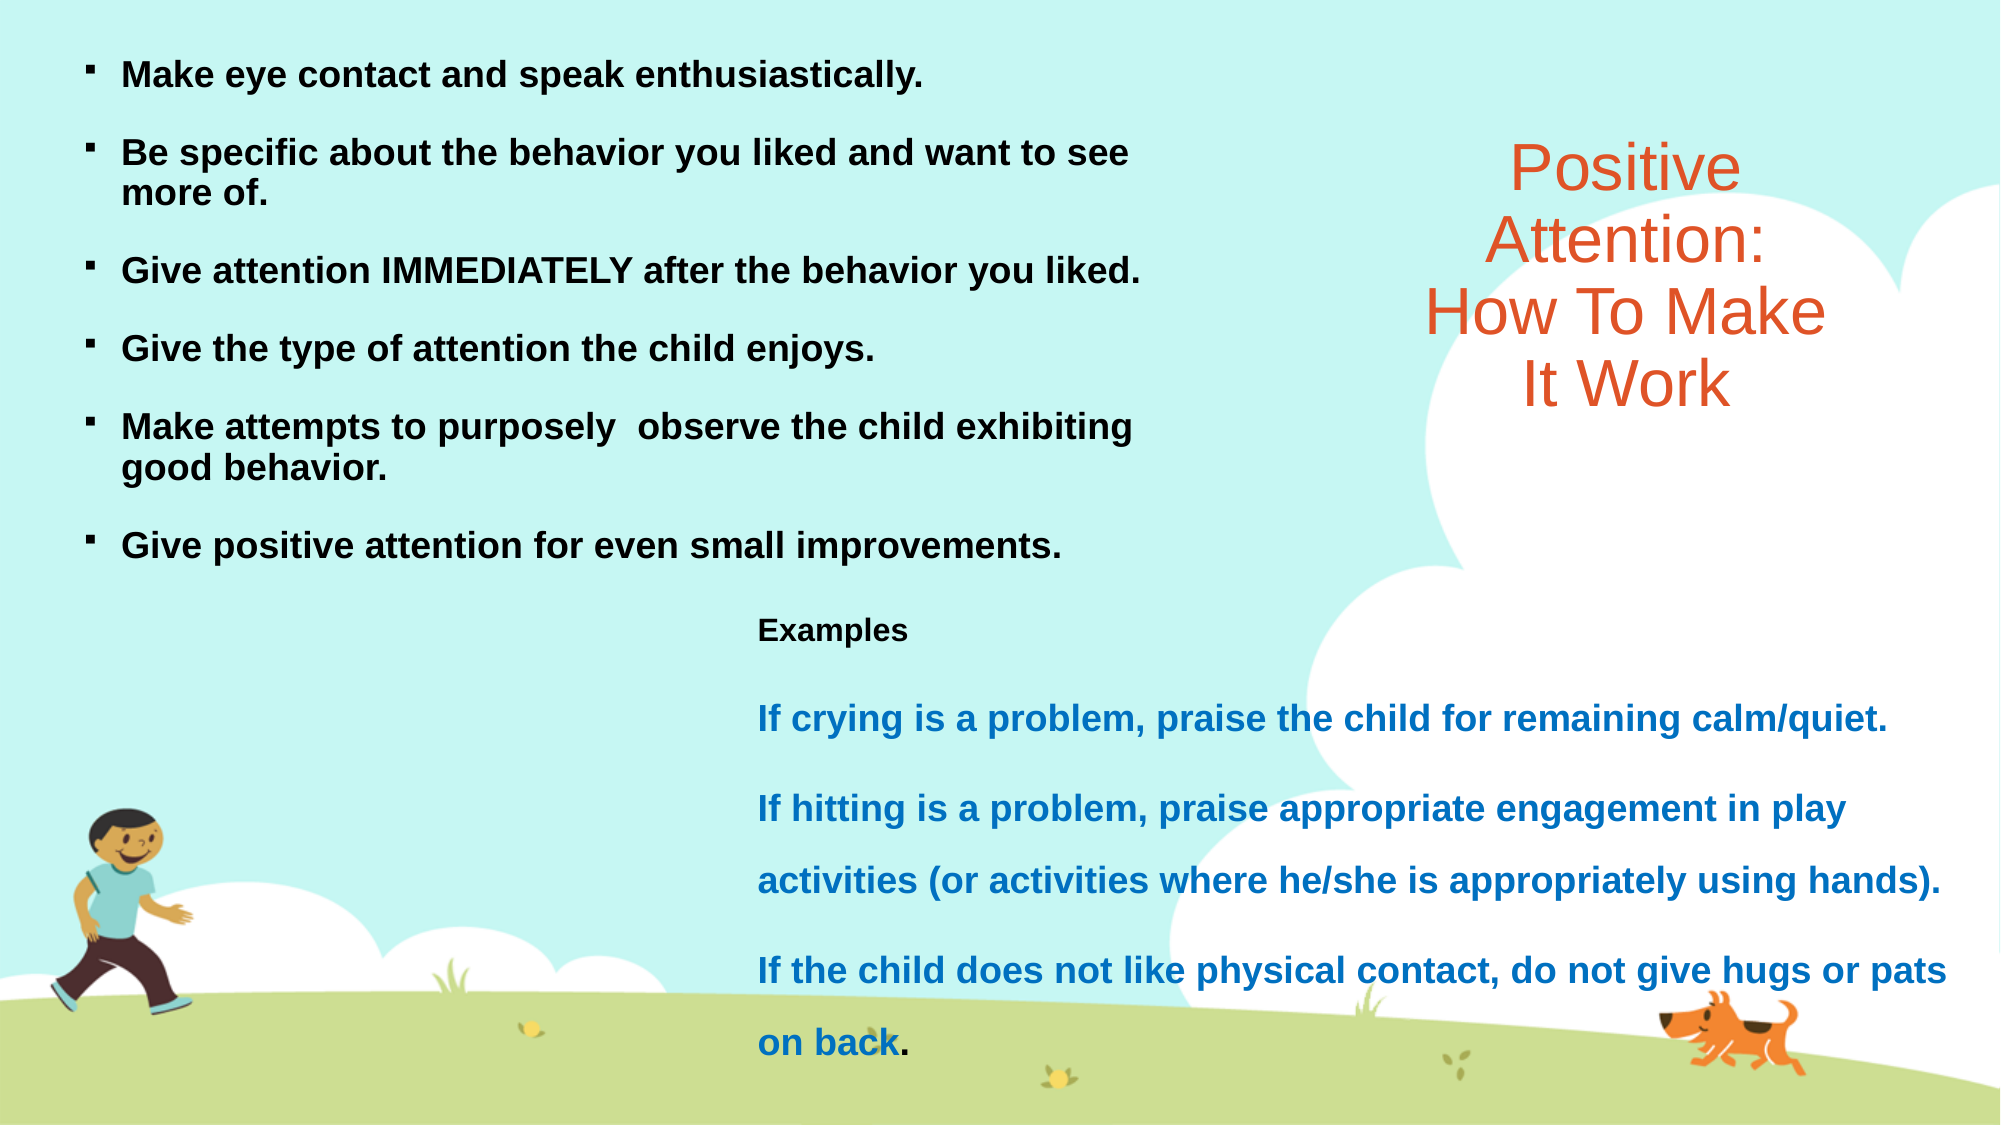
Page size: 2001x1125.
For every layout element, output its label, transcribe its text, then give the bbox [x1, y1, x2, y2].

list Make eye contact and speak enthusiastically. Be specific about the behavior you liked and want to see more of. Give attention IMMEDIATELY after the behavior you liked. Give the type of attention the child enjoys. Make attempts to purposely observe the child exhibiting good behavior. Give positive attention for even small improvements. [61, 47, 1186, 665]
picture [0, 0, 2001, 1125]
title Positive Attention: How To Make It Work [1401, 47, 1852, 429]
list Examples If crying is a problem, praise the child for remaining calm/quiet. If hitting is a problem, praise appropriate engagement in play activities (or activities where he/she is appropriately using hands). If the child does not like physical contact, do not give hugs or pats on back. [742, 606, 2000, 1078]
